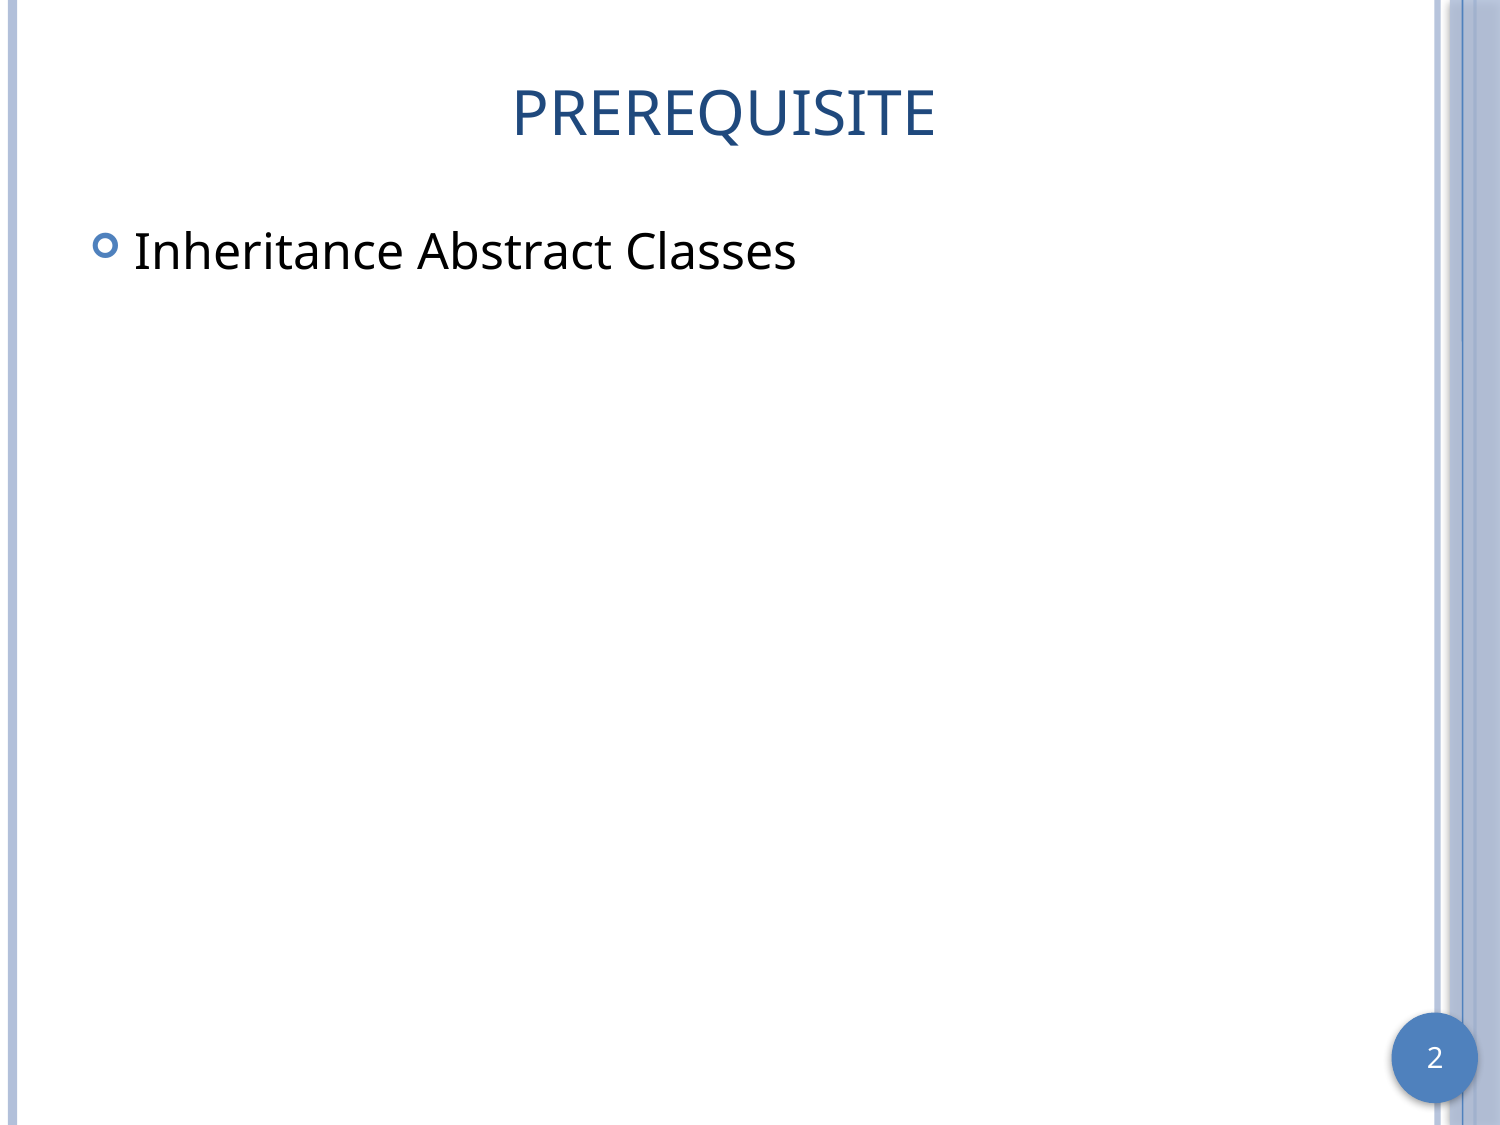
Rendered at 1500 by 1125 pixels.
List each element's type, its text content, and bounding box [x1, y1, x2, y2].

title Prerequisite [75, 45, 1375, 175]
list Inheritance Abstract Classes [75, 212, 1375, 1062]
